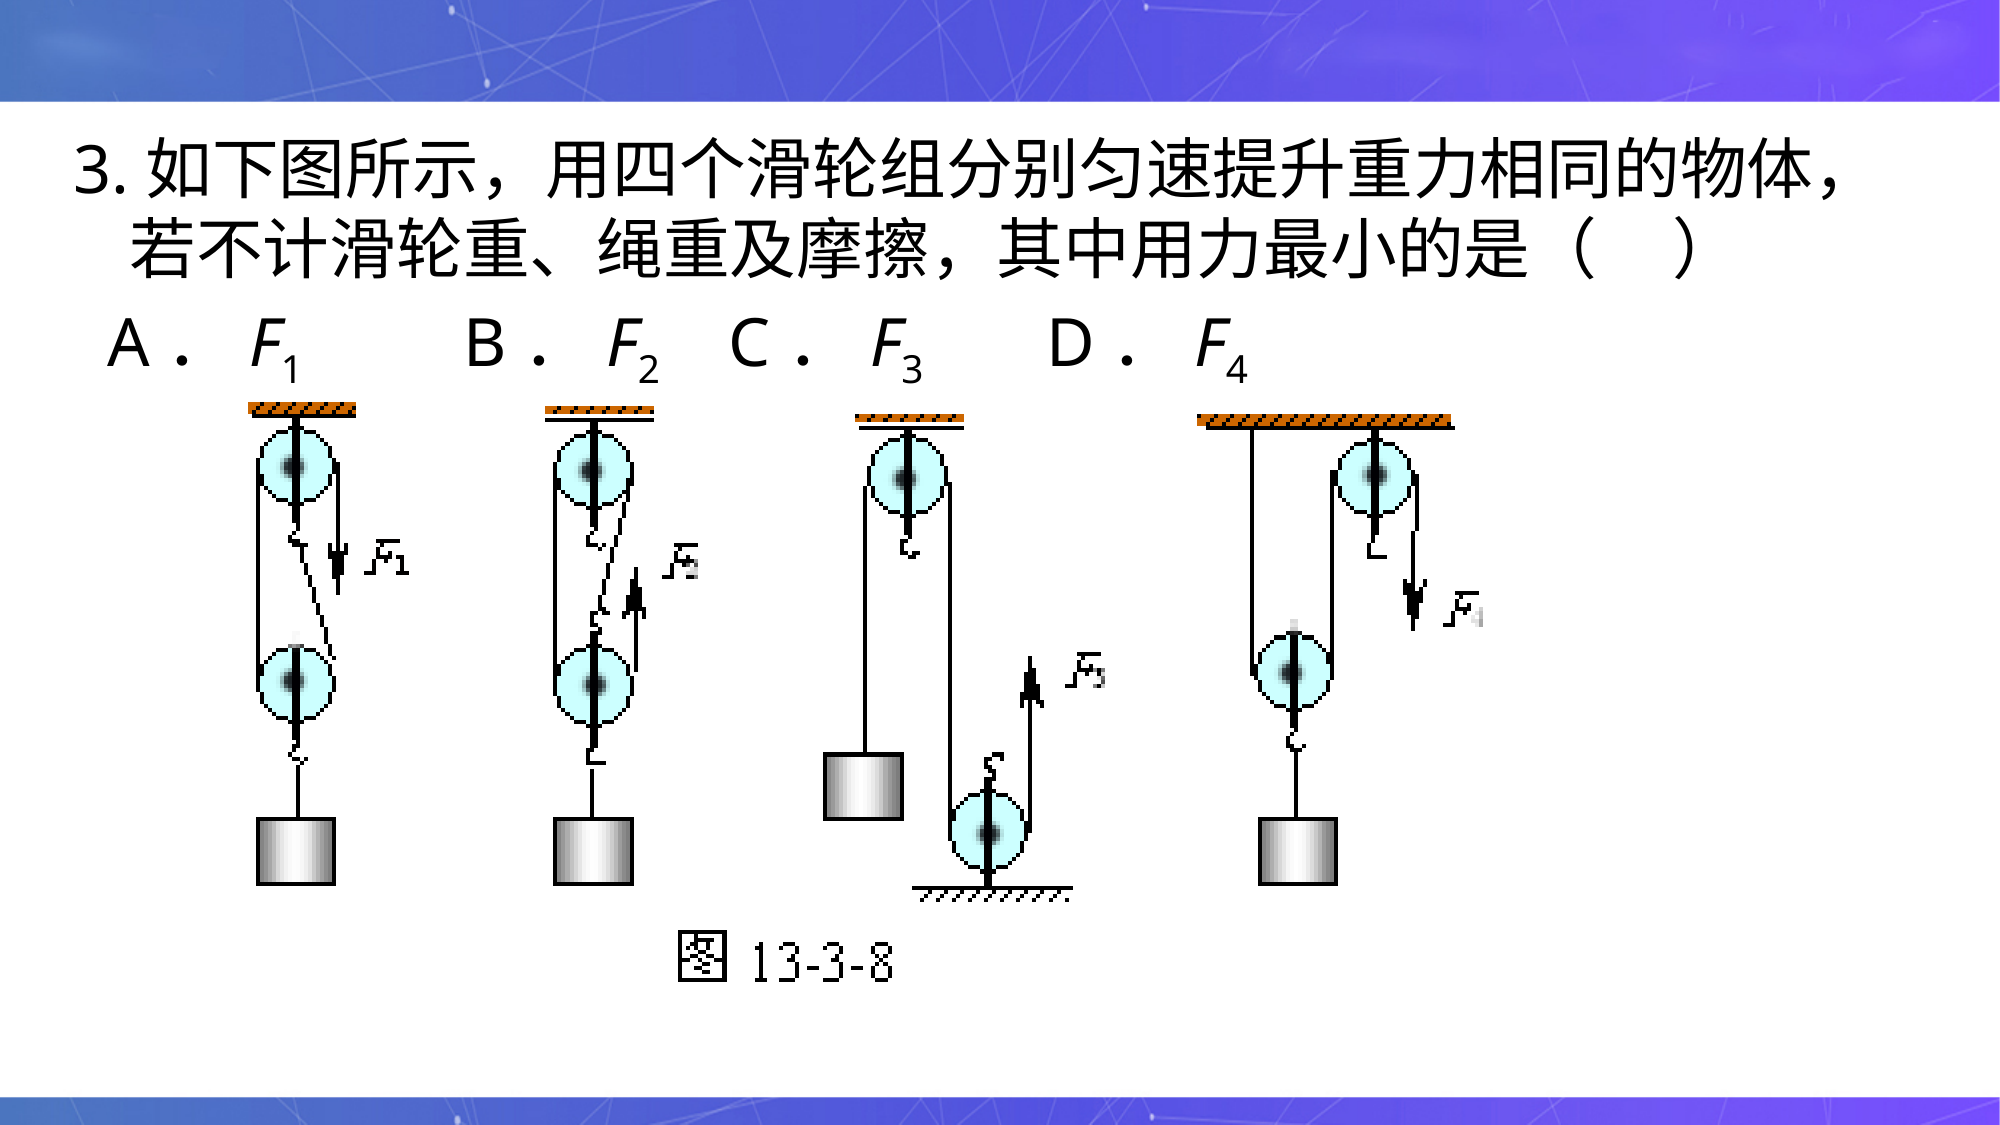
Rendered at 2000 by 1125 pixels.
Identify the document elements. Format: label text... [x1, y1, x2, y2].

picture [0, 0, 2000, 1125]
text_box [247, 402, 1524, 991]
list 3.如下图所示，用四个滑轮组分别匀速提升重力相同的物体，若不计滑轮重、绳重及摩擦，其中用力最小的是（ ） A．F1 B．F2 C．F3 D．F4 [58, 118, 1874, 982]
